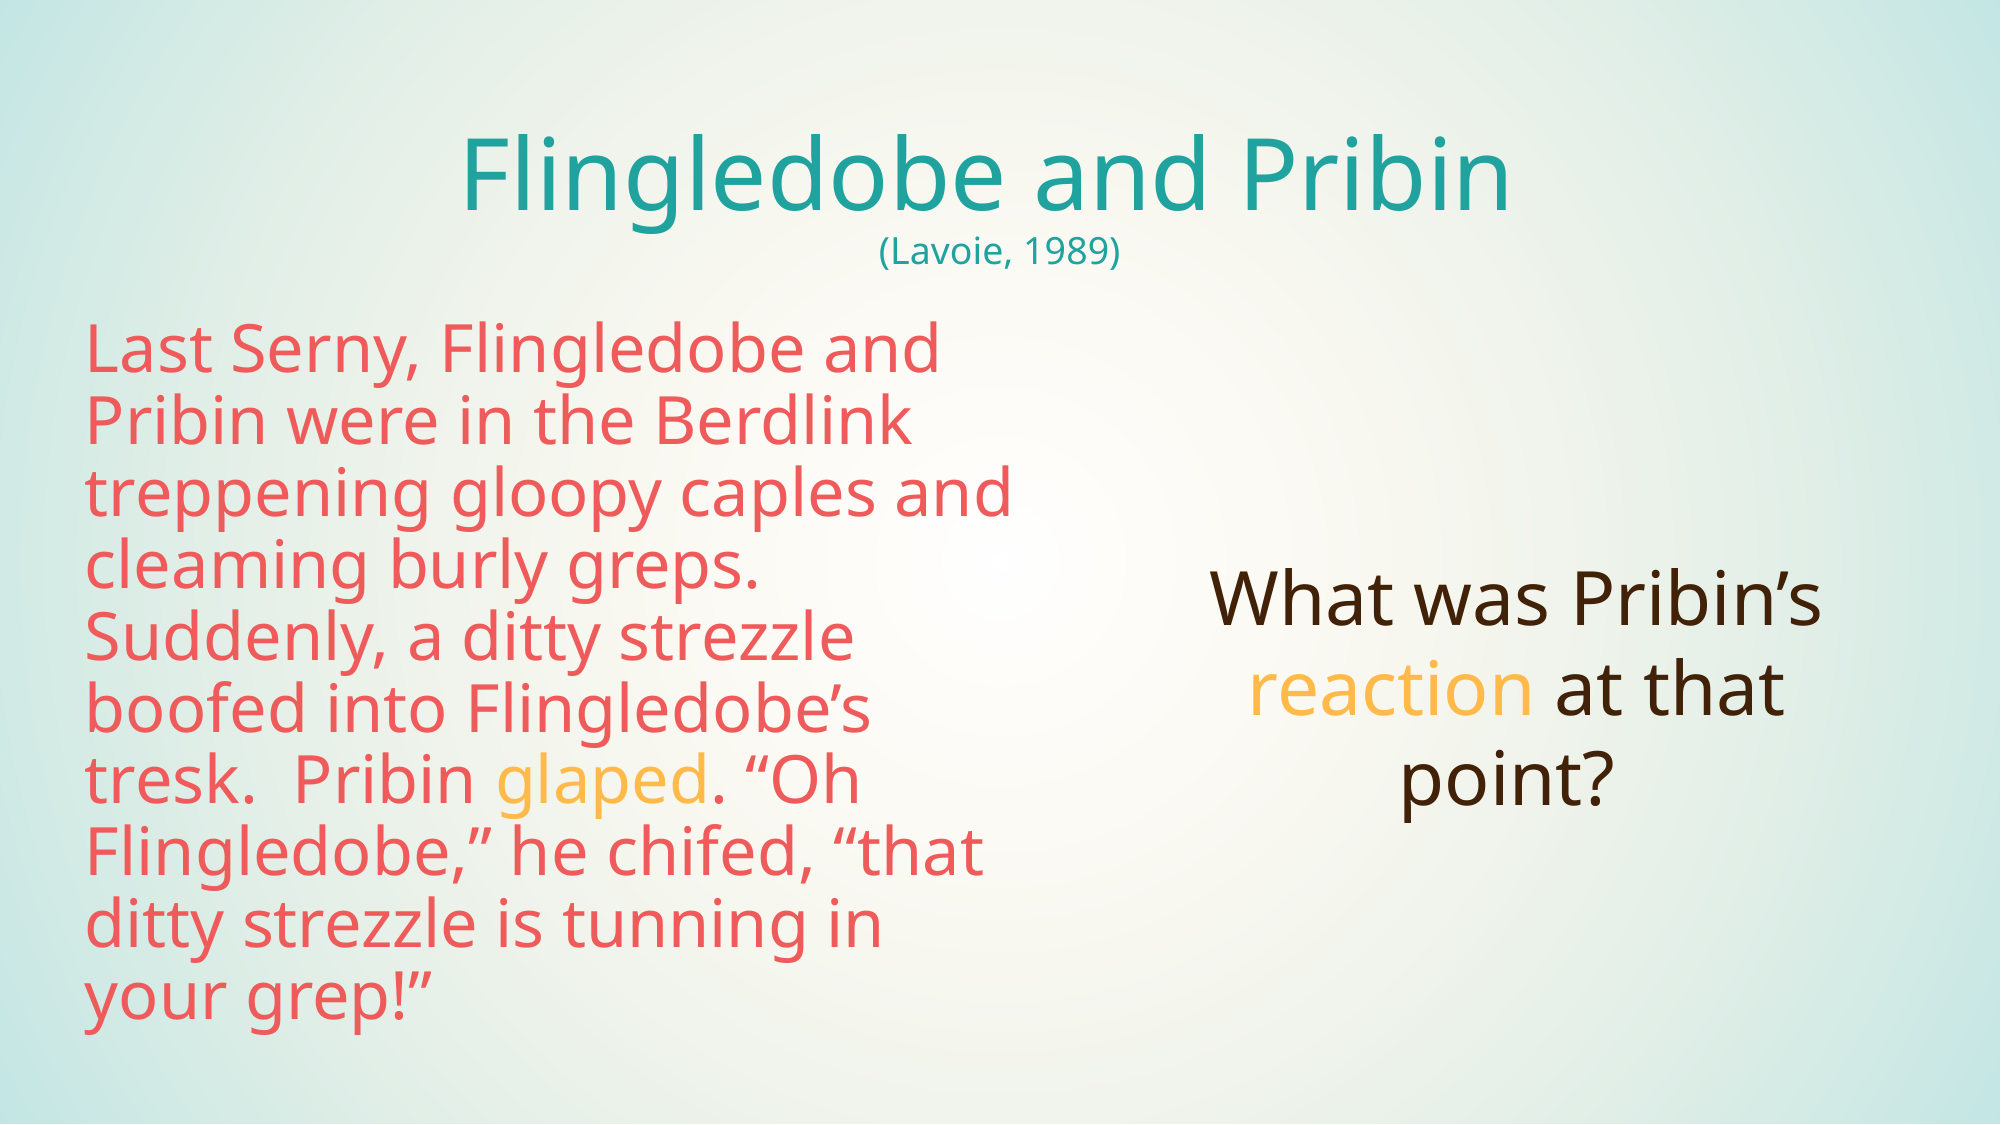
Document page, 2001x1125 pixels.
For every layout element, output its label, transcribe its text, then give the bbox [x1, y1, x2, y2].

list Last Serny, Flingledobe and Pribin were in the Berdlink treppening gloopy caples and cleaming burly greps. Suddenly, a ditty strezzle boofed into Flingledobe’s tresk. Pribin glaped. “Oh Flingledobe,” he chifed, “that ditty strezzle is tunning in your grep!” [69, 307, 1054, 1064]
text_box Flingledobe and Pribin (Lavoie, 1989) [137, 89, 1863, 308]
text_box [0, 0, 2000, 1124]
text_box What was Pribin’s reaction at that point? [1170, 543, 1863, 828]
